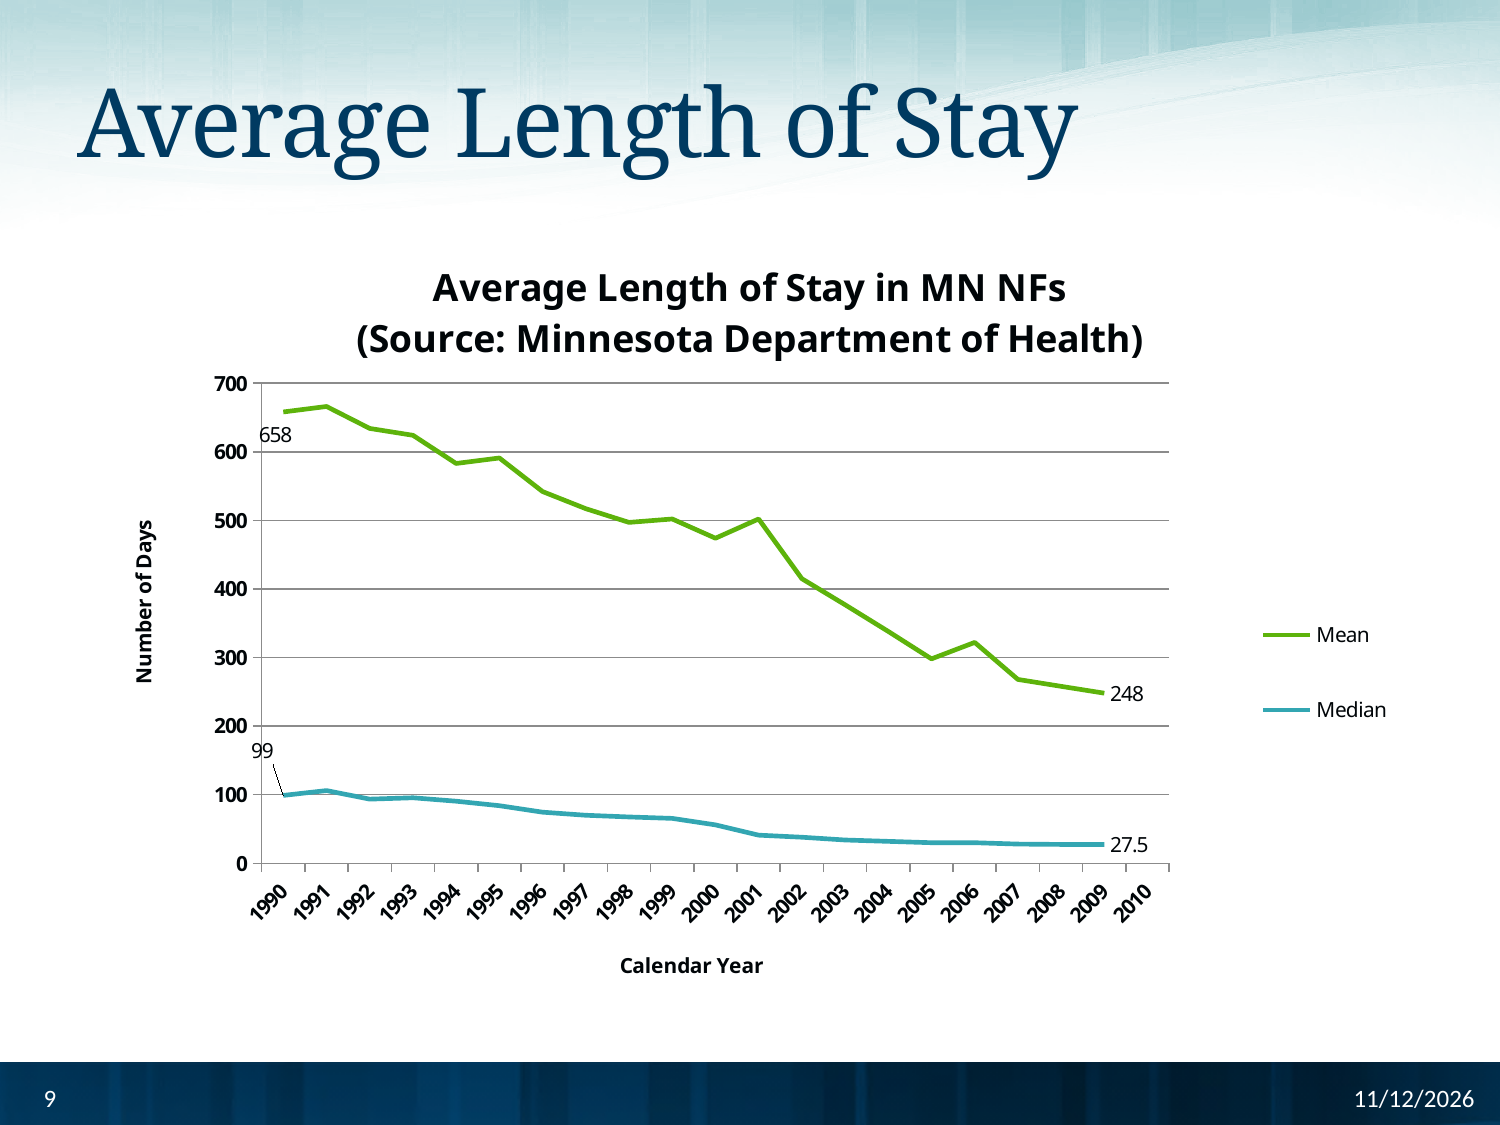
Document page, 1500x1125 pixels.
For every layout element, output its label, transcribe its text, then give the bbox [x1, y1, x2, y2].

title Average Length of Stay [62, 24, 1438, 213]
chart [62, 224, 1438, 1038]
picture [0, 1062, 1500, 1125]
